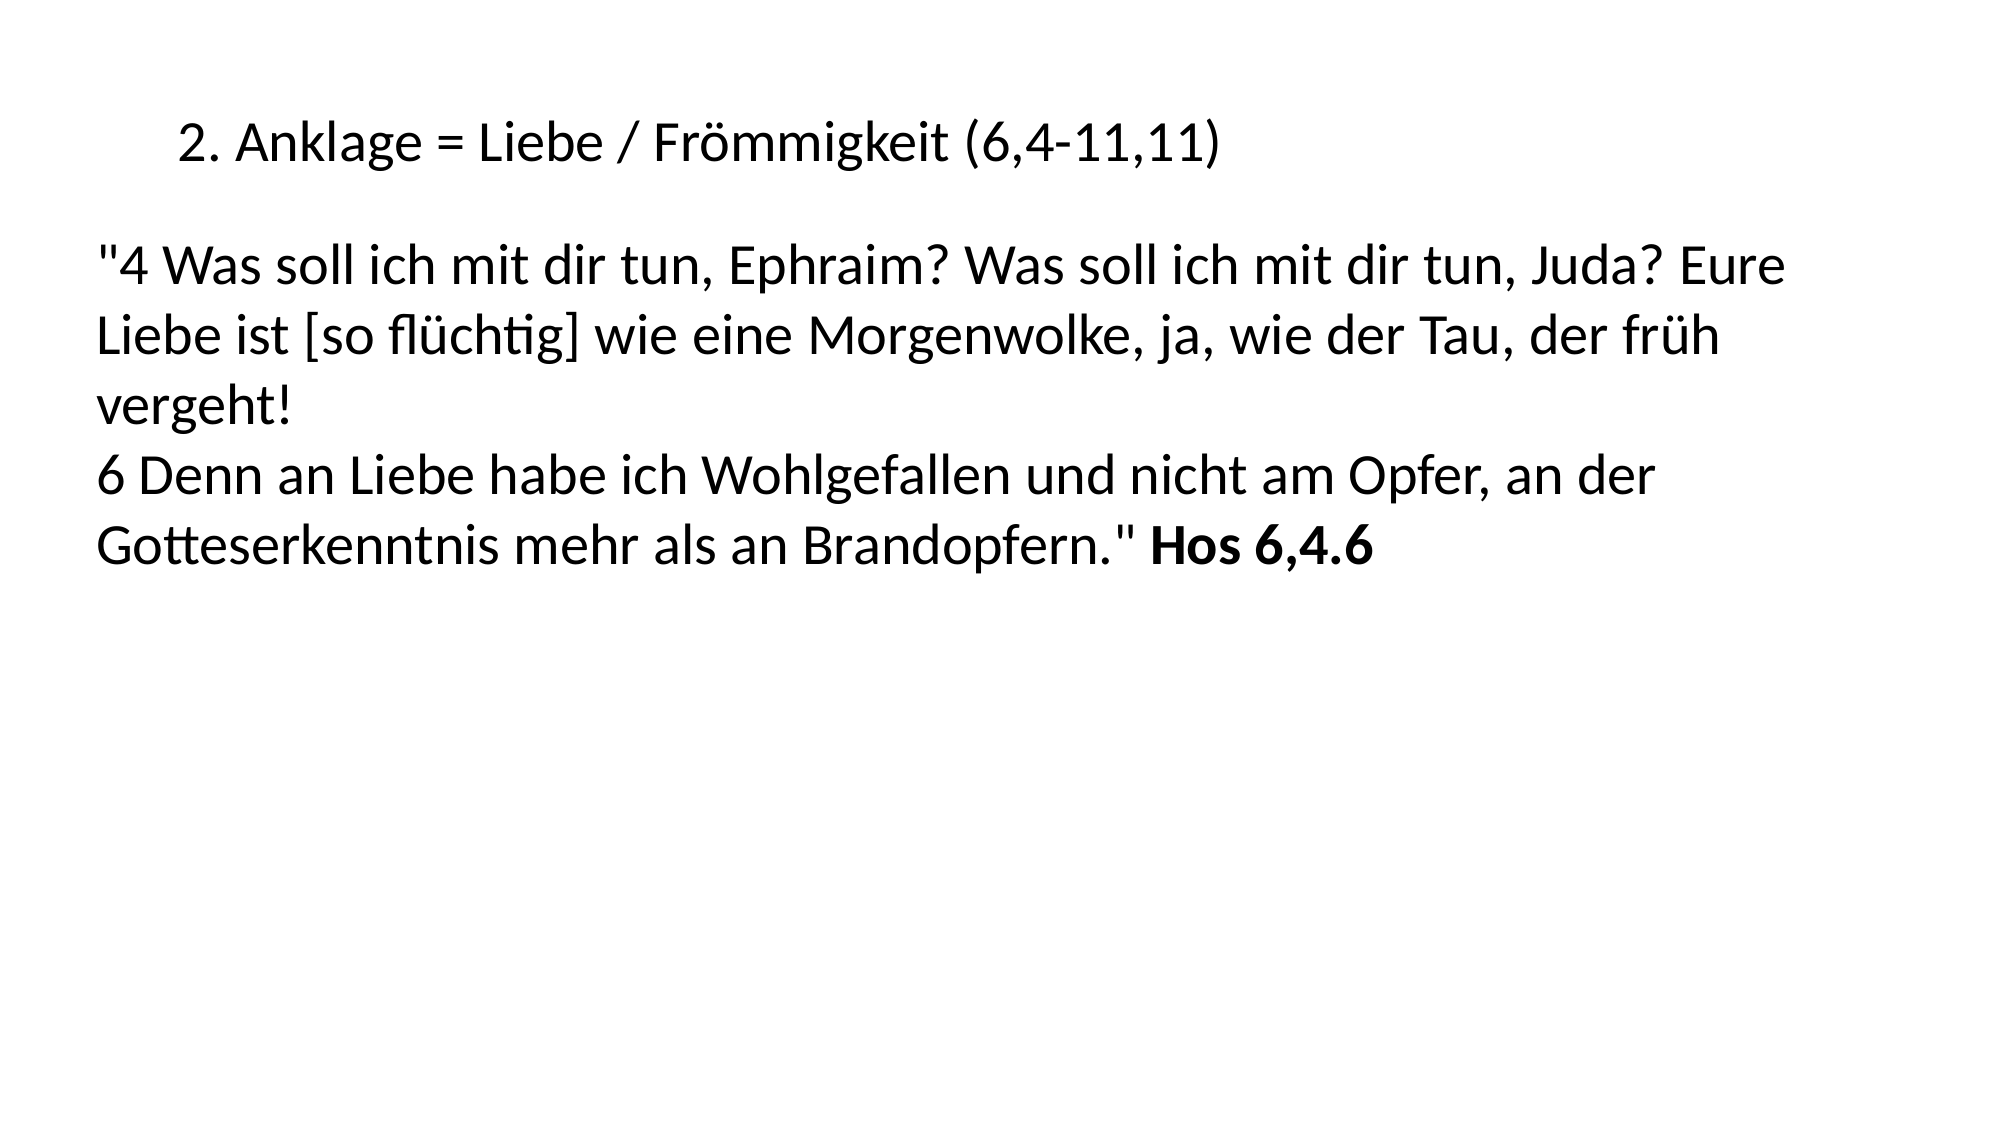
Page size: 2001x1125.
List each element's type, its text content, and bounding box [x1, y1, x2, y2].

text_box 2. Anklage = Liebe / Frömmigkeit (6,4-11,11) [162, 96, 1239, 181]
text_box "4 Was soll ich mit dir tun, Ephraim? Was soll ich mit dir tun, Juda? Eure Liebe ist [so flüchtig] wie eine Morgenwolke, ja, wie der Tau, der früh vergeht! 6 Denn an Liebe habe ich Wohlgefallen und nicht am Opfer, an der Gotteserkenntnis mehr als an Brandopfern." Hos 6,4.6 [81, 218, 1931, 584]
